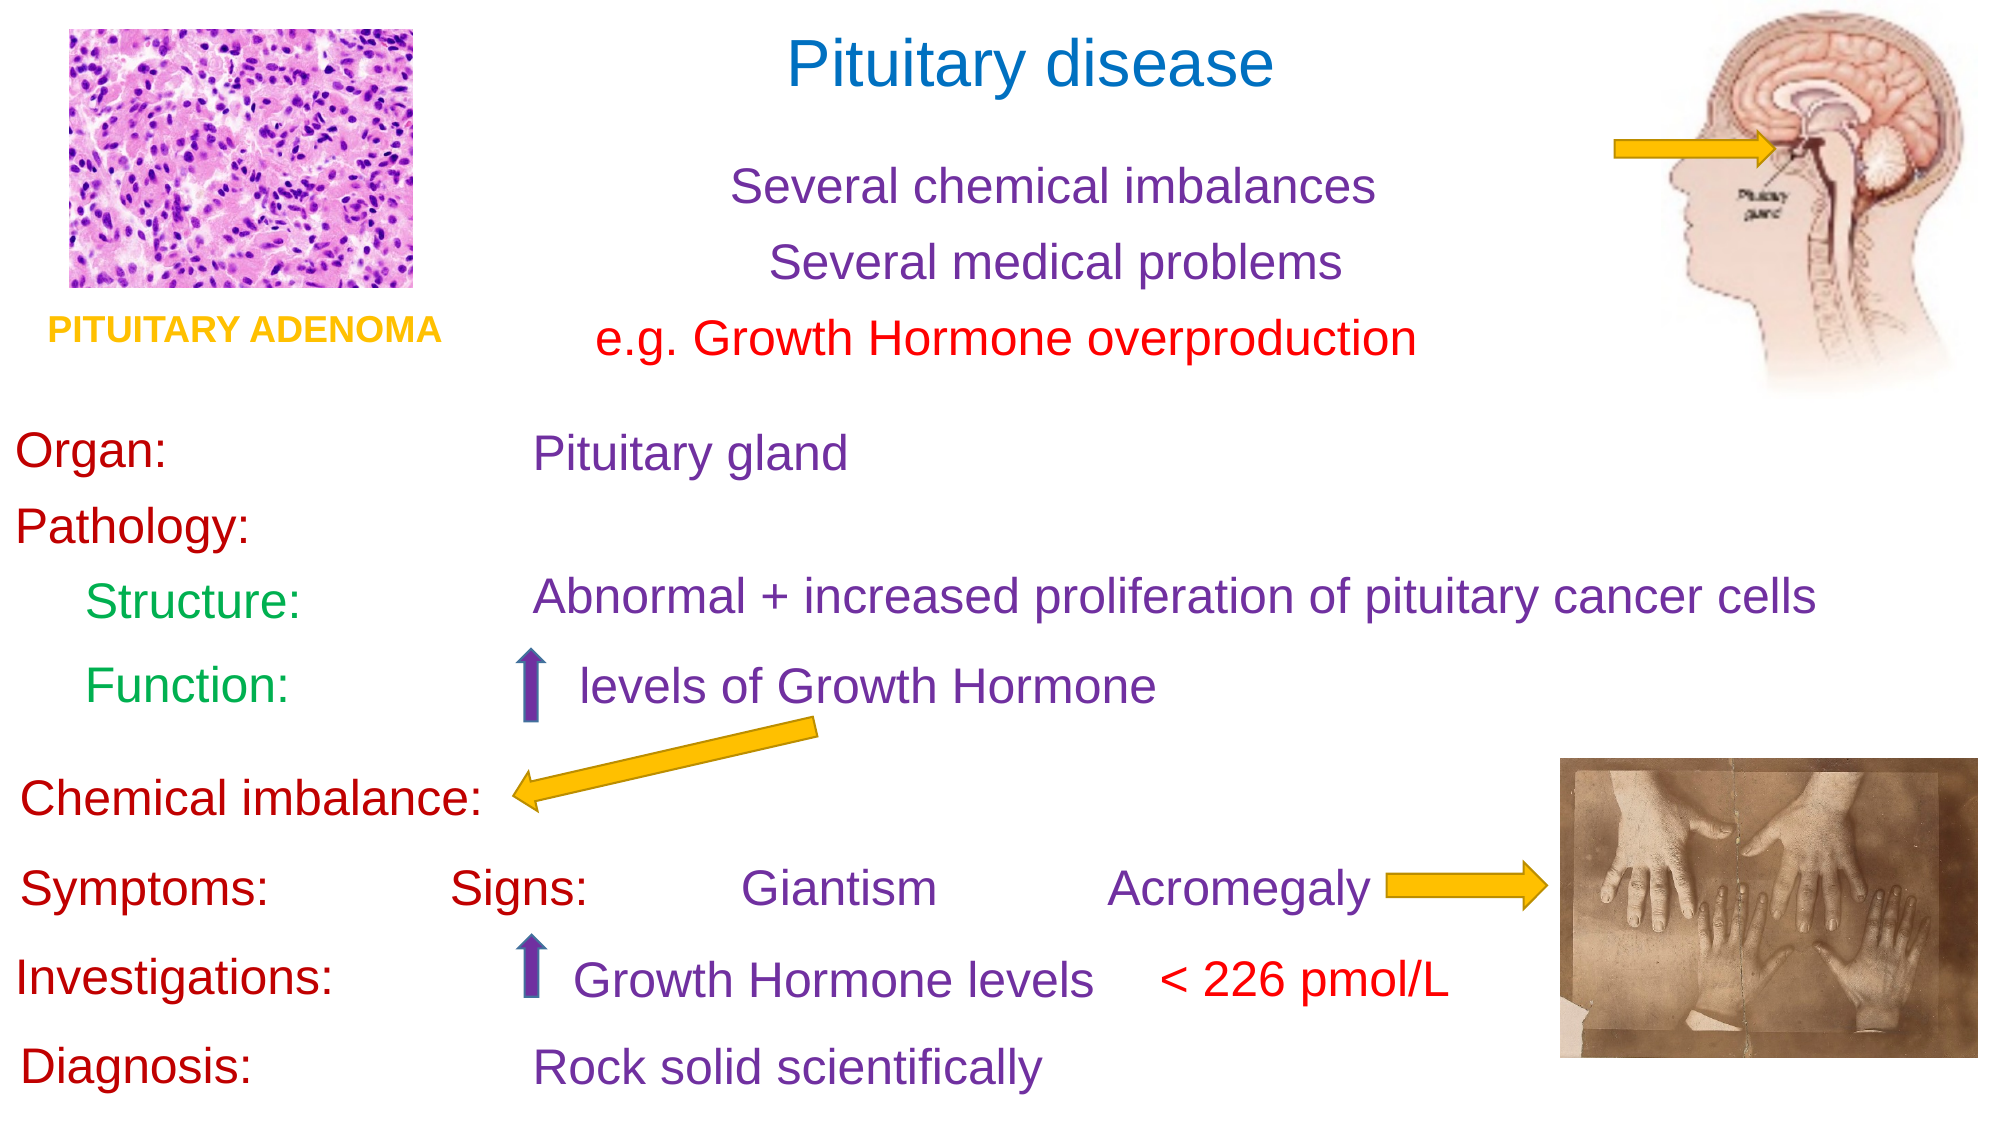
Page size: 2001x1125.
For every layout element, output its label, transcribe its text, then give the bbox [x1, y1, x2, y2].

text_box Rock solid scientifically [517, 1026, 1132, 1102]
text_box e.g. Growth Hormone overproduction [580, 297, 1446, 373]
text_box Growth Hormone levels [544, 939, 1144, 1015]
text_box Diagnosis: [5, 1026, 335, 1101]
text_box Giantism [726, 847, 970, 923]
text_box [511, 715, 819, 814]
text_box Symptoms: [4, 847, 308, 923]
picture [1560, 758, 1978, 1058]
picture [69, 29, 413, 288]
text_box Several medical problems [726, 222, 1386, 297]
text_box < 226 pmol/L [1144, 939, 1466, 1015]
text_box Abnormal + increased proliferation of pituitary cancer cells [517, 556, 1877, 632]
text_box PITUITARY ADENOMA [32, 297, 484, 358]
text_box [515, 647, 547, 723]
text_box Pathology: [0, 485, 298, 561]
text_box Chemical imbalance: [4, 758, 518, 833]
text_box Pituitary disease [715, 12, 1348, 108]
text_box [1385, 859, 1549, 912]
text_box Acromegaly [1092, 847, 1418, 923]
text_box Structure: [69, 561, 335, 637]
text_box [1613, 139, 1661, 159]
text_box Several chemical imbalances [715, 146, 1447, 221]
text_box [515, 933, 548, 998]
picture [1661, 0, 1978, 403]
text_box Function: [69, 645, 335, 721]
text_box Signs: [434, 847, 726, 923]
text_box Investigations: [0, 936, 363, 1012]
text_box Organ: [0, 409, 253, 485]
text_box Pituitary gland [517, 413, 906, 488]
text_box levels of Growth Hormone [564, 646, 1258, 721]
